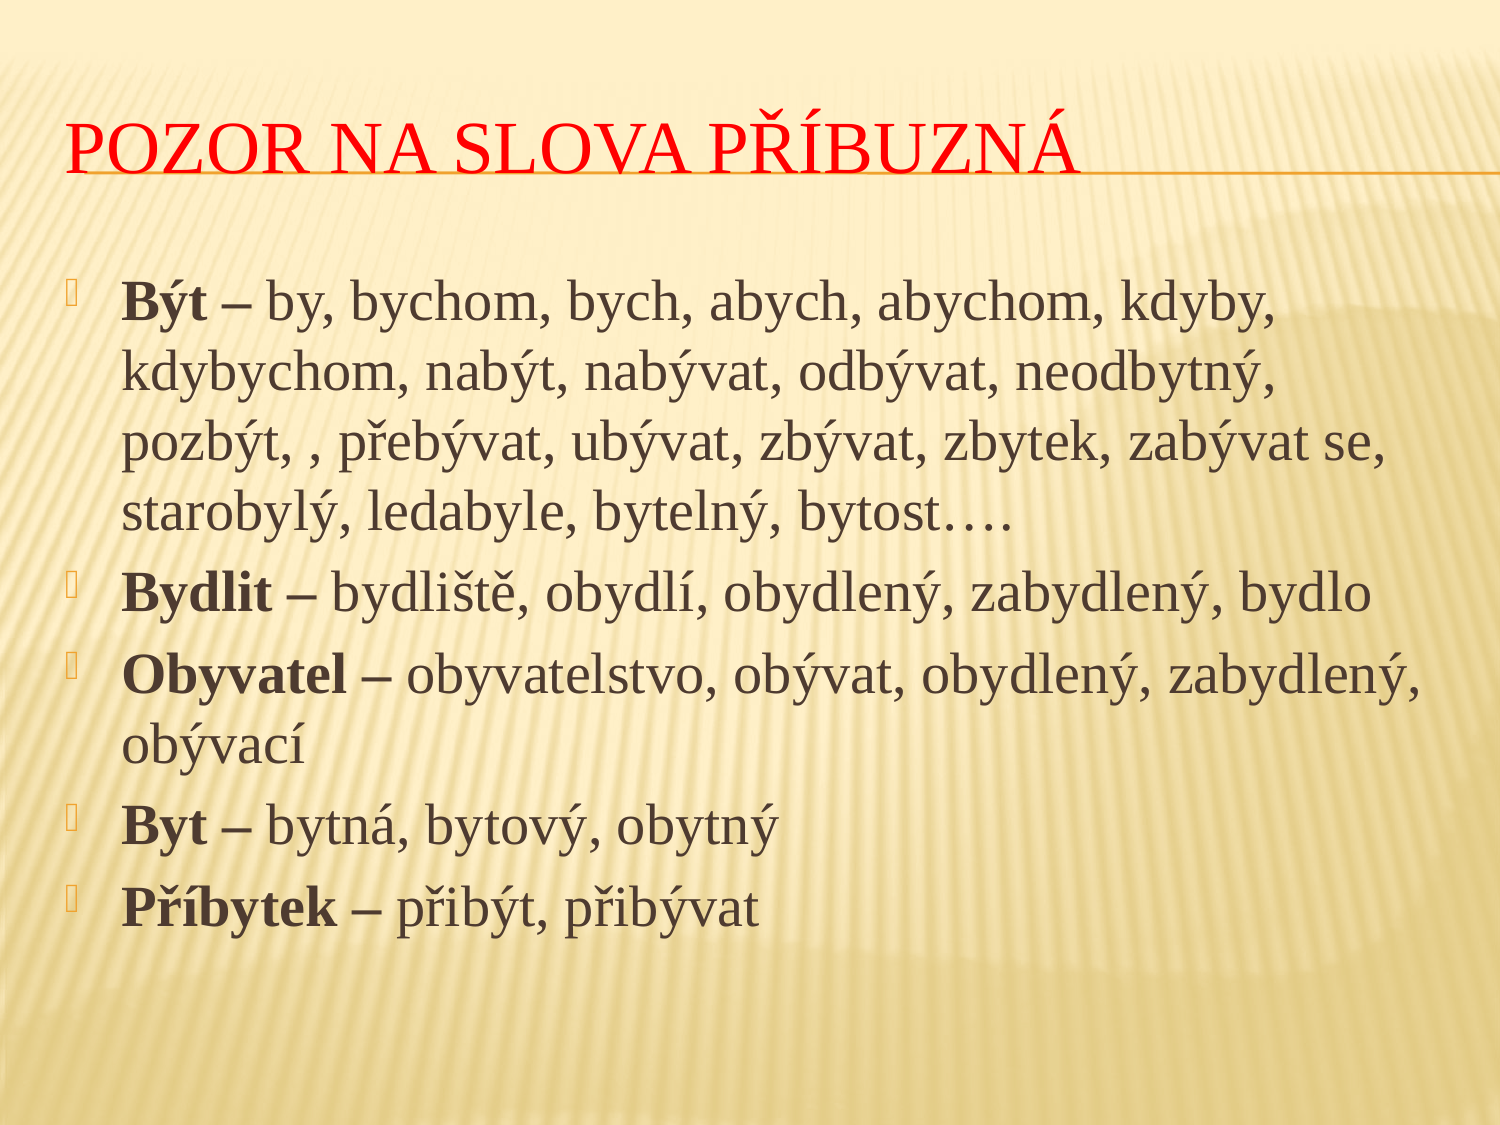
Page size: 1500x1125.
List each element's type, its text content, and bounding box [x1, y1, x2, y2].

list Být – by, bychom, bych, abych, abychom, kdyby, kdybychom, nabýt, nabývat, odbývat, neodbytný, pozbýt, , přebývat, ubývat, zbývat, zbytek, zabývat se, starobylý, ledabyle, bytelný, bytost…. Bydlit – bydliště, obydlí, obydlený, zabydlený, bydlo Obyvatel – obyvatelstvo, obývat, obydlený, zabydlený, obývací Byt – bytná, bytový, obytný Příbytek – přibýt, přibývat [50, 254, 1475, 998]
title Pozor na slova příbuzná [50, 75, 1475, 213]
